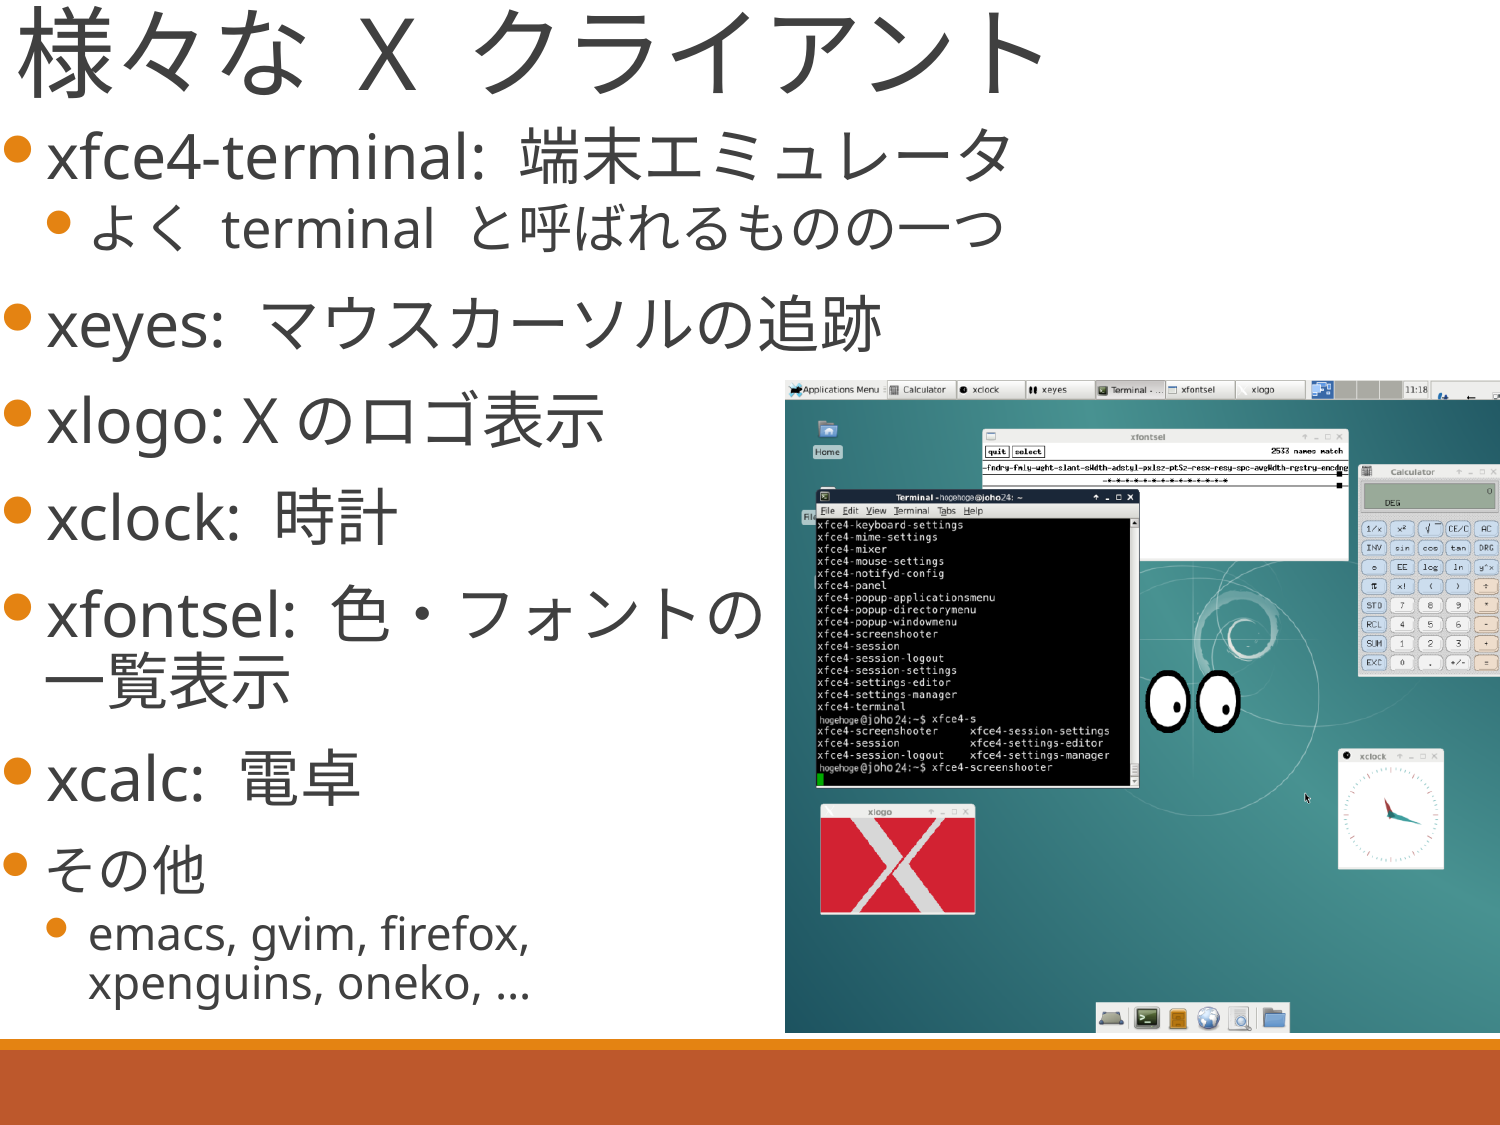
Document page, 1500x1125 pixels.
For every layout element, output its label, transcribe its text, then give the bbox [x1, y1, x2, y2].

picture [784, 380, 1500, 1033]
title 様々な X クライアント [0, 0, 1425, 118]
list xfce4-terminal: 端末エミュレータ よく terminal と呼ばれるものの一つ xeyes: マウスカーソルの追跡 xlogo: Xのロゴ表示 xclock: 時計 xfontsel: 色・フォントの 一覧表示 xcalc: 電卓 その他 emacs, gvim, firefox, xpenguins, oneko, … [0, 118, 1500, 1035]
